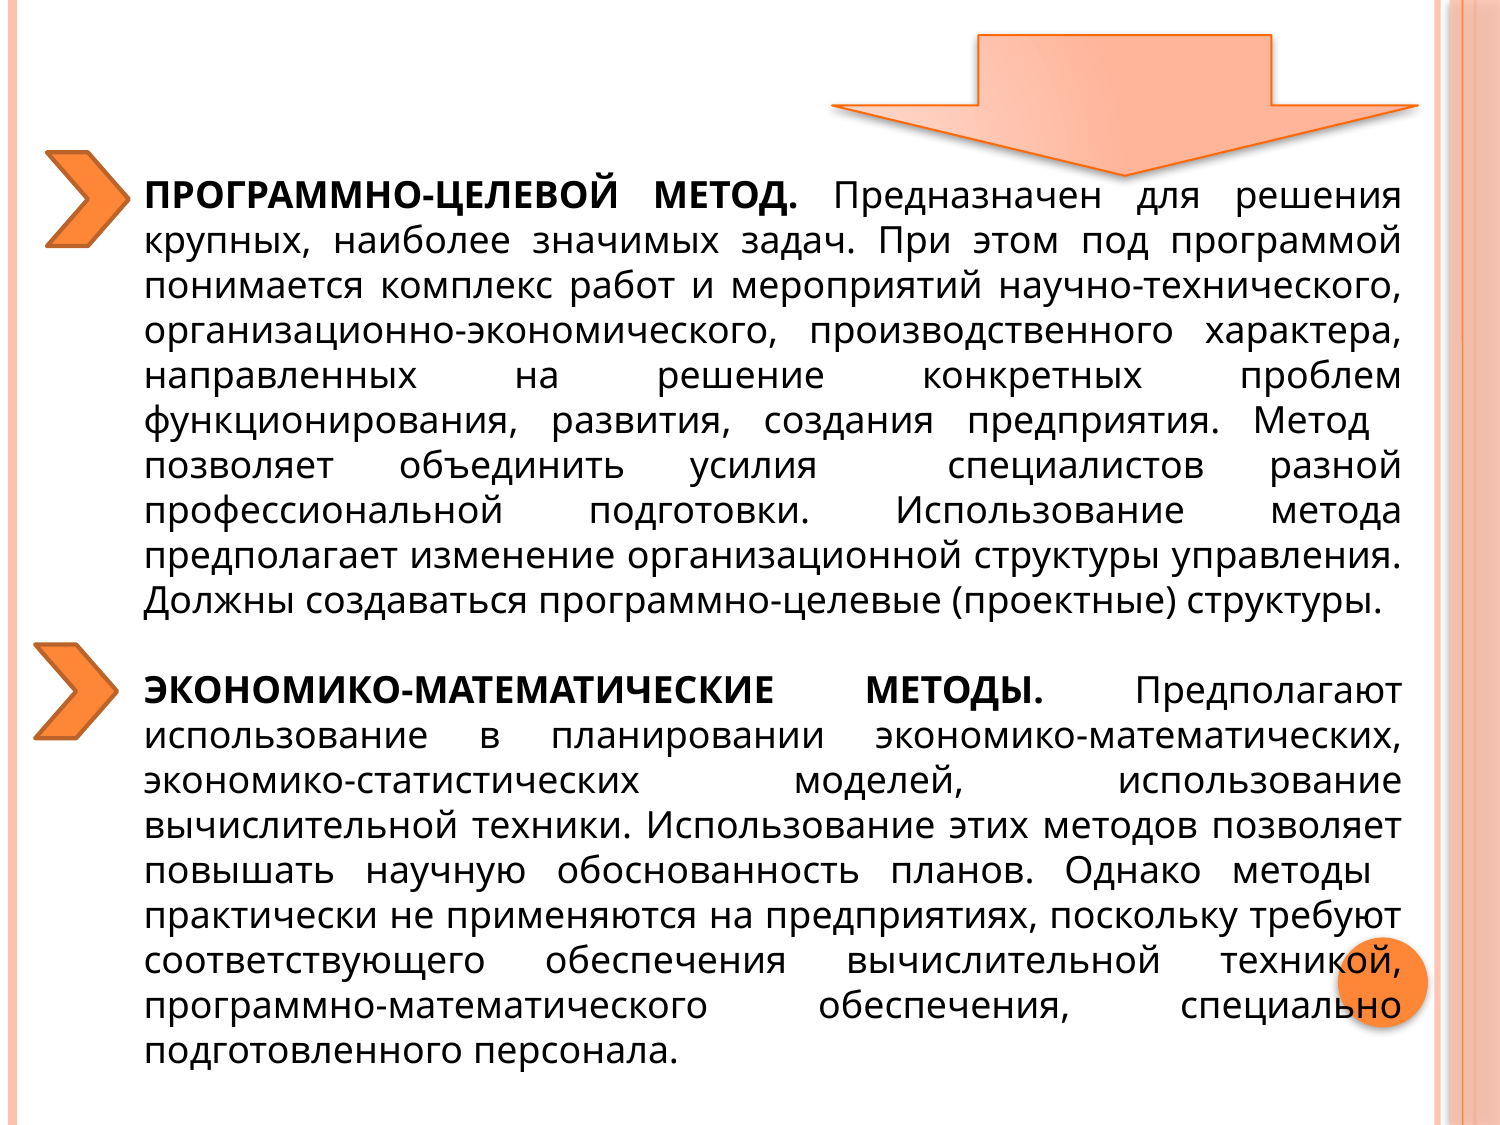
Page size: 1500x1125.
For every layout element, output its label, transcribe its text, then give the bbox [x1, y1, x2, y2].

text_box [830, 34, 1419, 177]
text_box [44, 150, 131, 249]
text_box [33, 642, 119, 741]
text_box ПРОГРАММНО-ЦЕЛЕВОЙ МЕТОД. Предназначен для решения крупных, наиболее значимых задач. При этом под программой понимается комплекс работ и мероприятий научно-технического, организационно-экономического, производственного характера, направленных на решение конкретных проблем функционирования, развития, создания предприятия. Метод позволяет объединить усилия специалистов разной профессиональной подготовки. Использование метода предполагает изменение организационной структуры управления. Должны создаваться программно-целевые (проектные) структуры. ЭКОНОМИКО-МАТЕМАТИЧЕСКИЕ МЕТОДЫ. Предполагают использование в планировании экономико-математических, экономико-статистических моделей, использование вычислительной техники. Использование этих методов позволяет повышать научную обоснованность планов. Однако методы практически не применяются на предприятиях, поскольку требуют соответствующего обеспечения вычислительной техникой, программно-математического обеспечения, специально подготовленного персонала. [128, 163, 1418, 1124]
